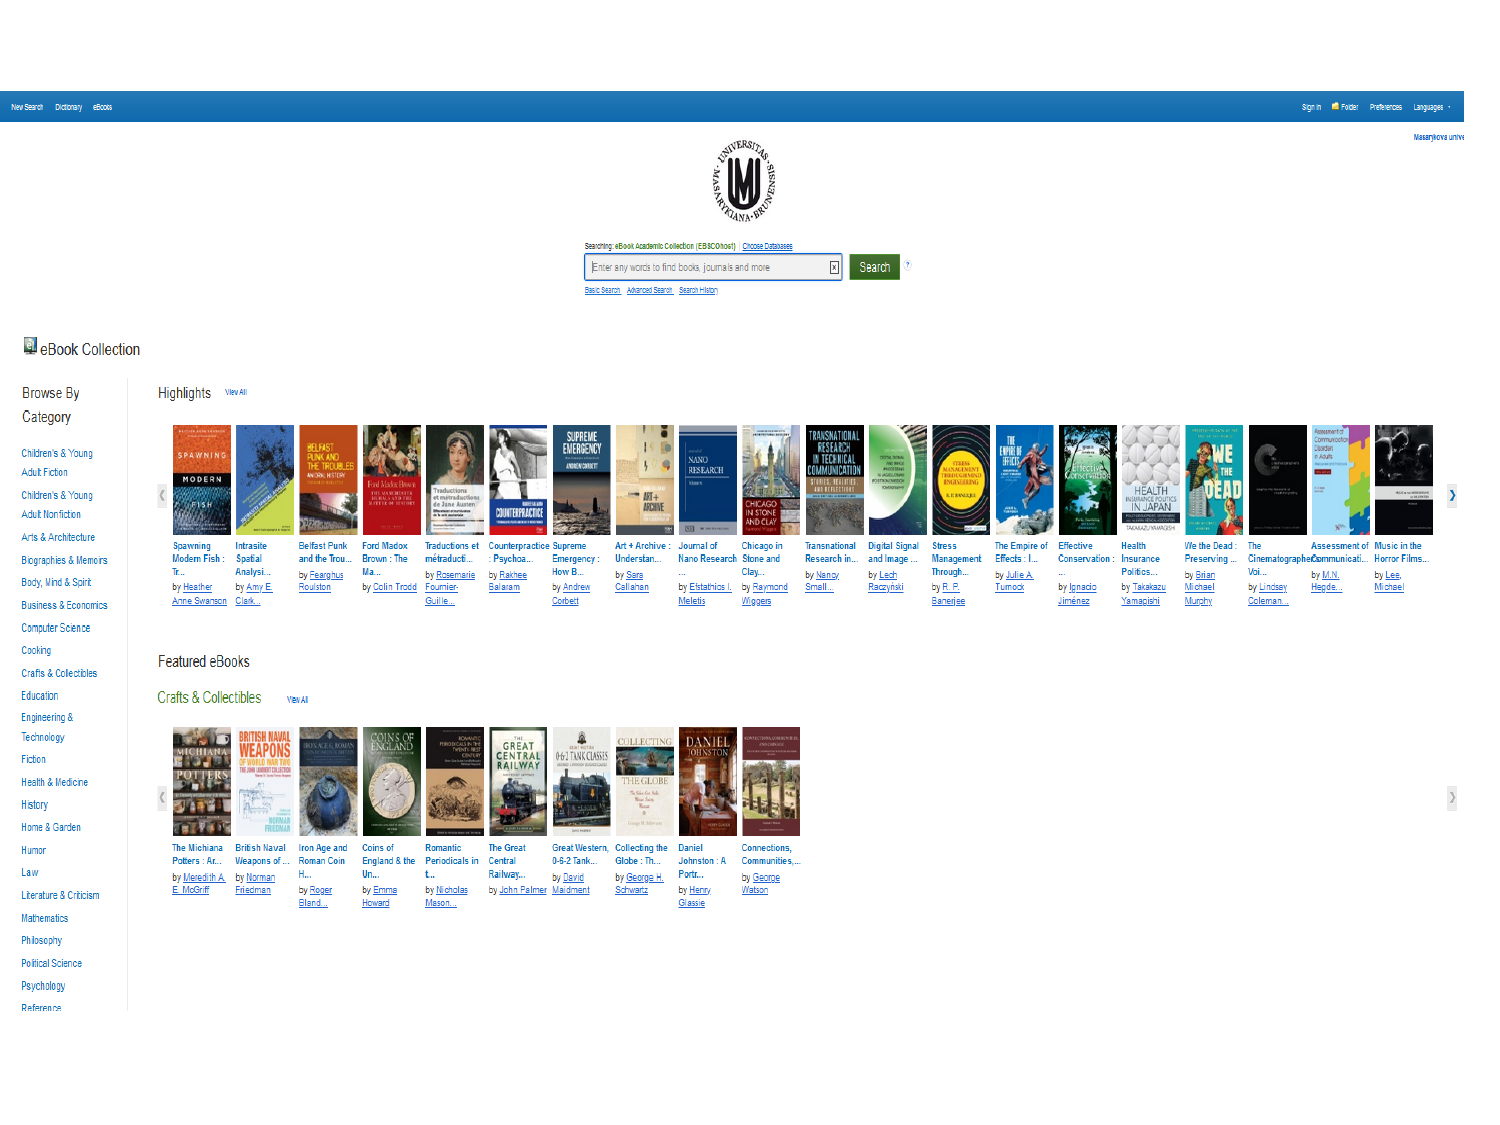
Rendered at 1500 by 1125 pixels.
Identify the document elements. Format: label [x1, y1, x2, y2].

picture [0, 91, 1465, 1012]
